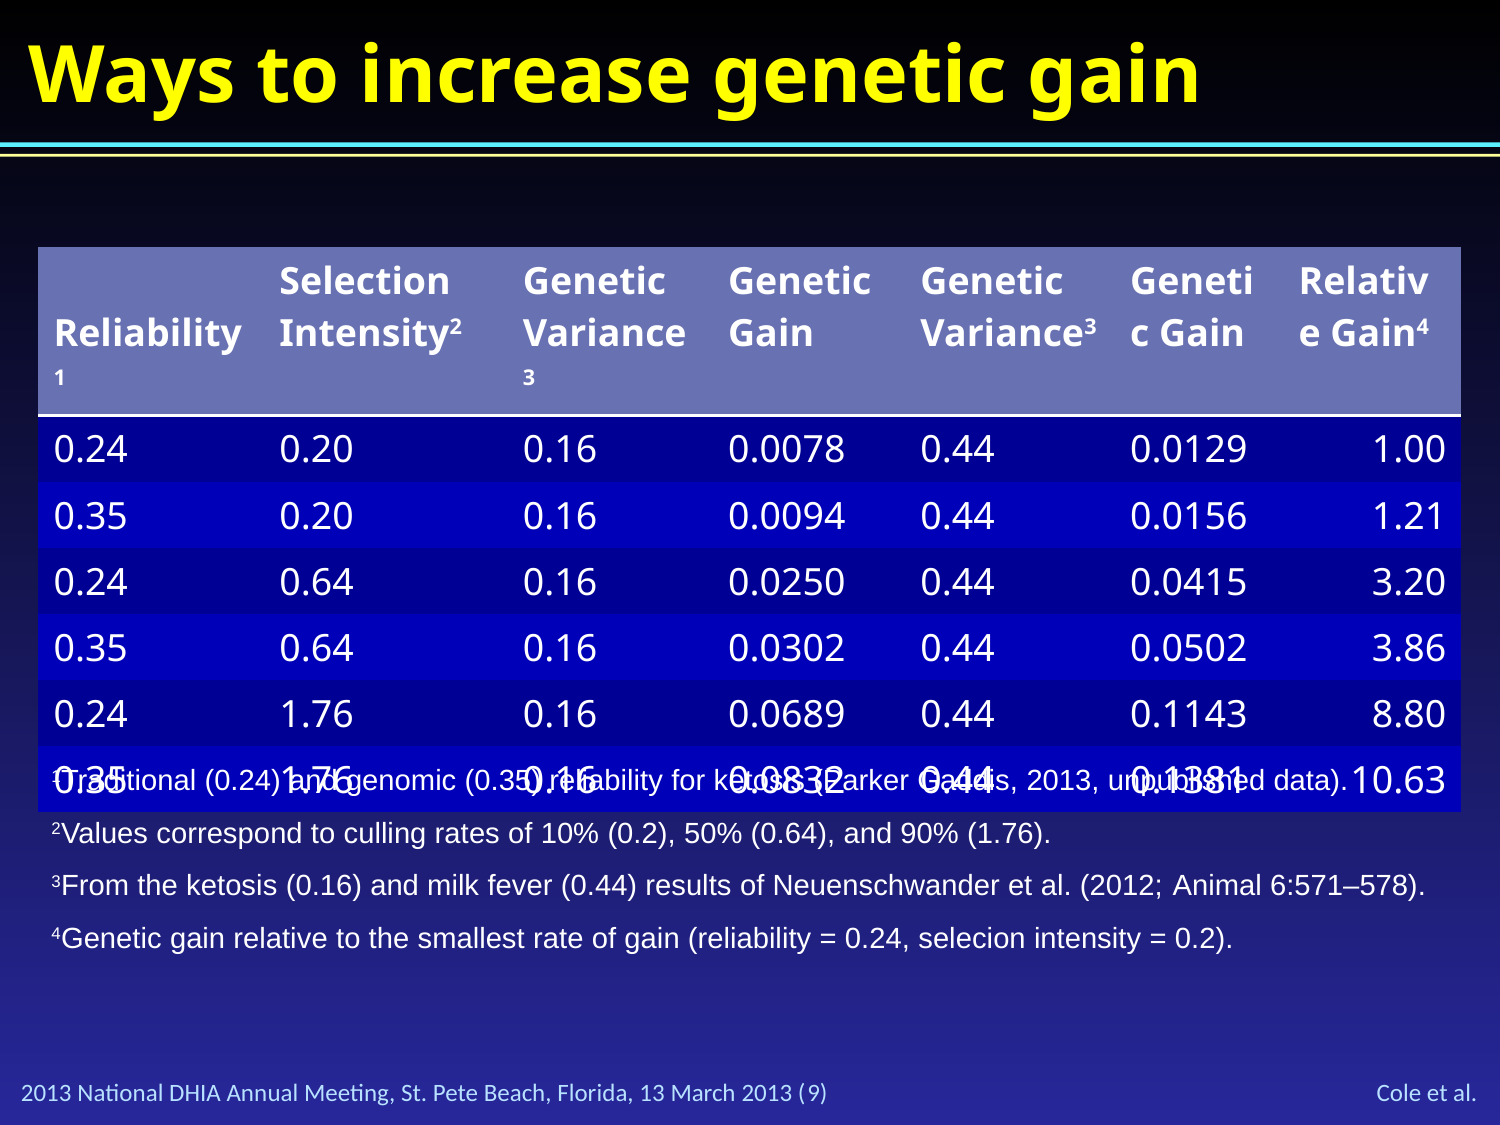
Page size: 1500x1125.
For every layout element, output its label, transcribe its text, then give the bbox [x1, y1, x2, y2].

table_cell 0.44 [905, 680, 1115, 736]
table_cell 0.16 [508, 614, 713, 680]
table_cell 0.44 [905, 614, 1115, 680]
table_cell 0.16 [508, 548, 713, 614]
table_cell 0.0250 [713, 548, 905, 614]
table_header Selection Intensity2 [264, 247, 508, 414]
table_cell 0.24 [38, 680, 264, 736]
table_cell 3.20 [1283, 548, 1461, 614]
table_cell 0.24 [38, 417, 264, 482]
table_cell 3.86 [1283, 614, 1461, 680]
table_cell 0.16 [508, 680, 713, 736]
table_cell 0.0156 [1115, 482, 1283, 548]
table_header Genetic Variance3 [508, 247, 713, 414]
table_header Relative Gain4 [1283, 247, 1461, 414]
text_box 1Traditional (0.24) and genomic (0.35) reliability for ketosis (Parker Gaddis, 2013, unpublished data). 2Values correspond to culling rates of 10% (0.2), 50% (0.64), and 90% (1.76). 3From the ketosis (0.16) and milk fever (0.44) results of Neuenschwander et al. (2012; Animal 6:571–578). 4Genetic gain relative to the smallest rate of gain (reliability = 0.24, selecion intensity = 0.2). [36, 736, 1464, 962]
table_cell 0.0302 [713, 614, 905, 680]
table_header Reliability1 [38, 247, 264, 414]
table_cell 0.44 [905, 417, 1115, 482]
table_cell 1.76 [264, 680, 508, 736]
table_cell 0.16 [508, 482, 713, 548]
table_cell 0.1143 [1115, 680, 1283, 736]
table_cell 0.20 [264, 482, 508, 548]
table_cell 0.0094 [713, 482, 905, 548]
table_cell 1.21 [1283, 482, 1461, 548]
table_header Genetic Variance3 [905, 247, 1115, 414]
table_cell 0.35 [38, 614, 264, 680]
table_header Genetic Gain [713, 247, 905, 414]
table_cell 0.0689 [713, 680, 905, 736]
table_cell 0.0129 [1115, 417, 1283, 482]
table_cell 1.00 [1283, 417, 1461, 482]
table_cell 0.35 [38, 482, 264, 548]
table_cell 0.44 [905, 482, 1115, 548]
table_header Genetic Gain [1115, 247, 1283, 414]
table_cell 0.0415 [1115, 548, 1283, 614]
table_cell 0.0078 [713, 417, 905, 482]
table_cell 8.80 [1283, 680, 1461, 736]
table_cell 0.64 [264, 548, 508, 614]
table_cell 0.20 [264, 417, 508, 482]
title Ways to increase genetic gain [28, 23, 1378, 120]
table_cell 0.64 [264, 614, 508, 680]
table_cell 0.16 [508, 417, 713, 482]
table_cell 0.44 [905, 548, 1115, 614]
table_cell 0.24 [38, 548, 264, 614]
table_cell 0.0502 [1115, 614, 1283, 680]
